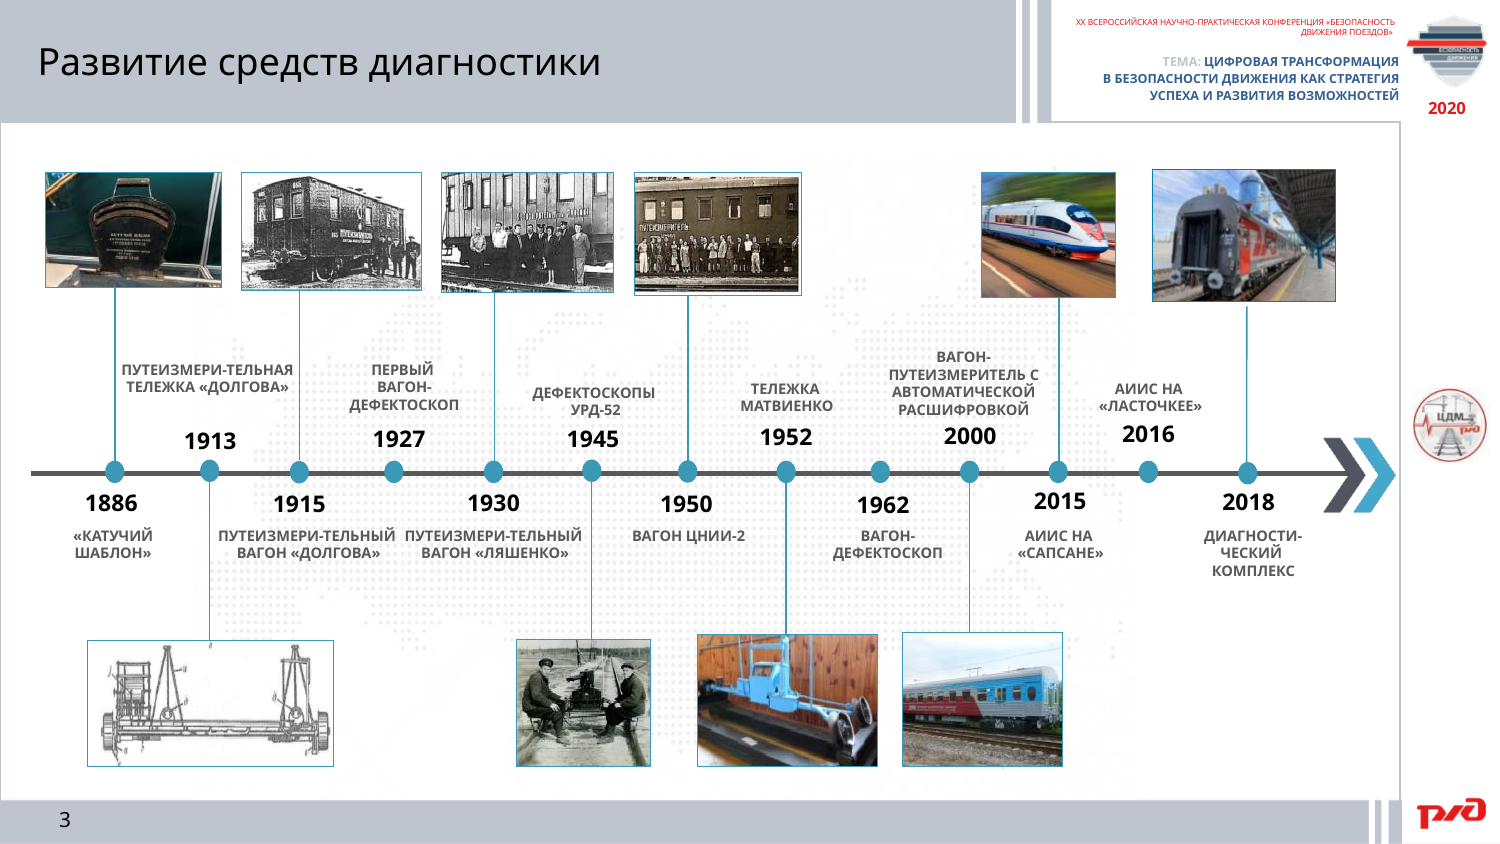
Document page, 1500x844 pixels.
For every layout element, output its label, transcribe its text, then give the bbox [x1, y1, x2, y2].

text_box Развитие средств диагностики [22, 30, 972, 91]
picture [1403, 14, 1490, 90]
picture [1154, 171, 1334, 300]
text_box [31, 149, 1396, 800]
picture [1402, 783, 1500, 844]
picture [1413, 388, 1490, 464]
